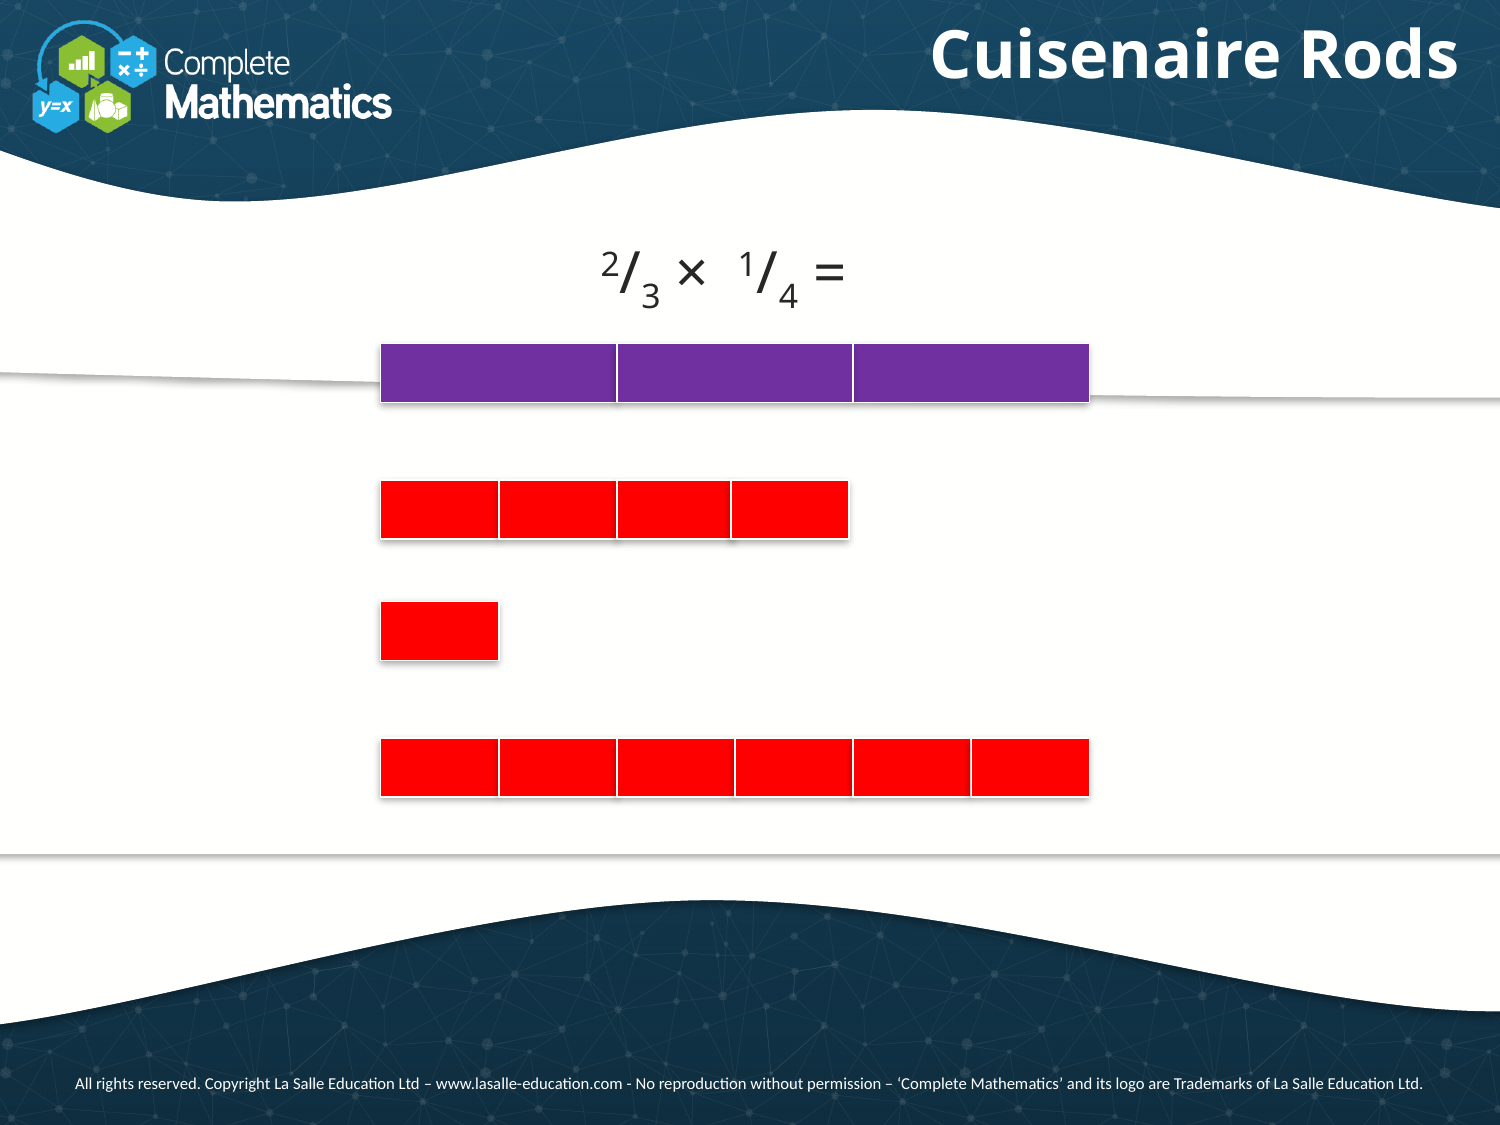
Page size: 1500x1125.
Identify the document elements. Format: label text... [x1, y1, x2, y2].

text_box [380, 737, 1090, 798]
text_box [380, 343, 1090, 403]
text_box Cuisenaire Rods [914, 4, 1475, 100]
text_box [380, 479, 850, 540]
text_box [380, 601, 500, 661]
picture [0, 0, 1500, 208]
text_box 2/3 × 1/4 = [585, 228, 877, 323]
picture [0, 901, 1500, 1125]
